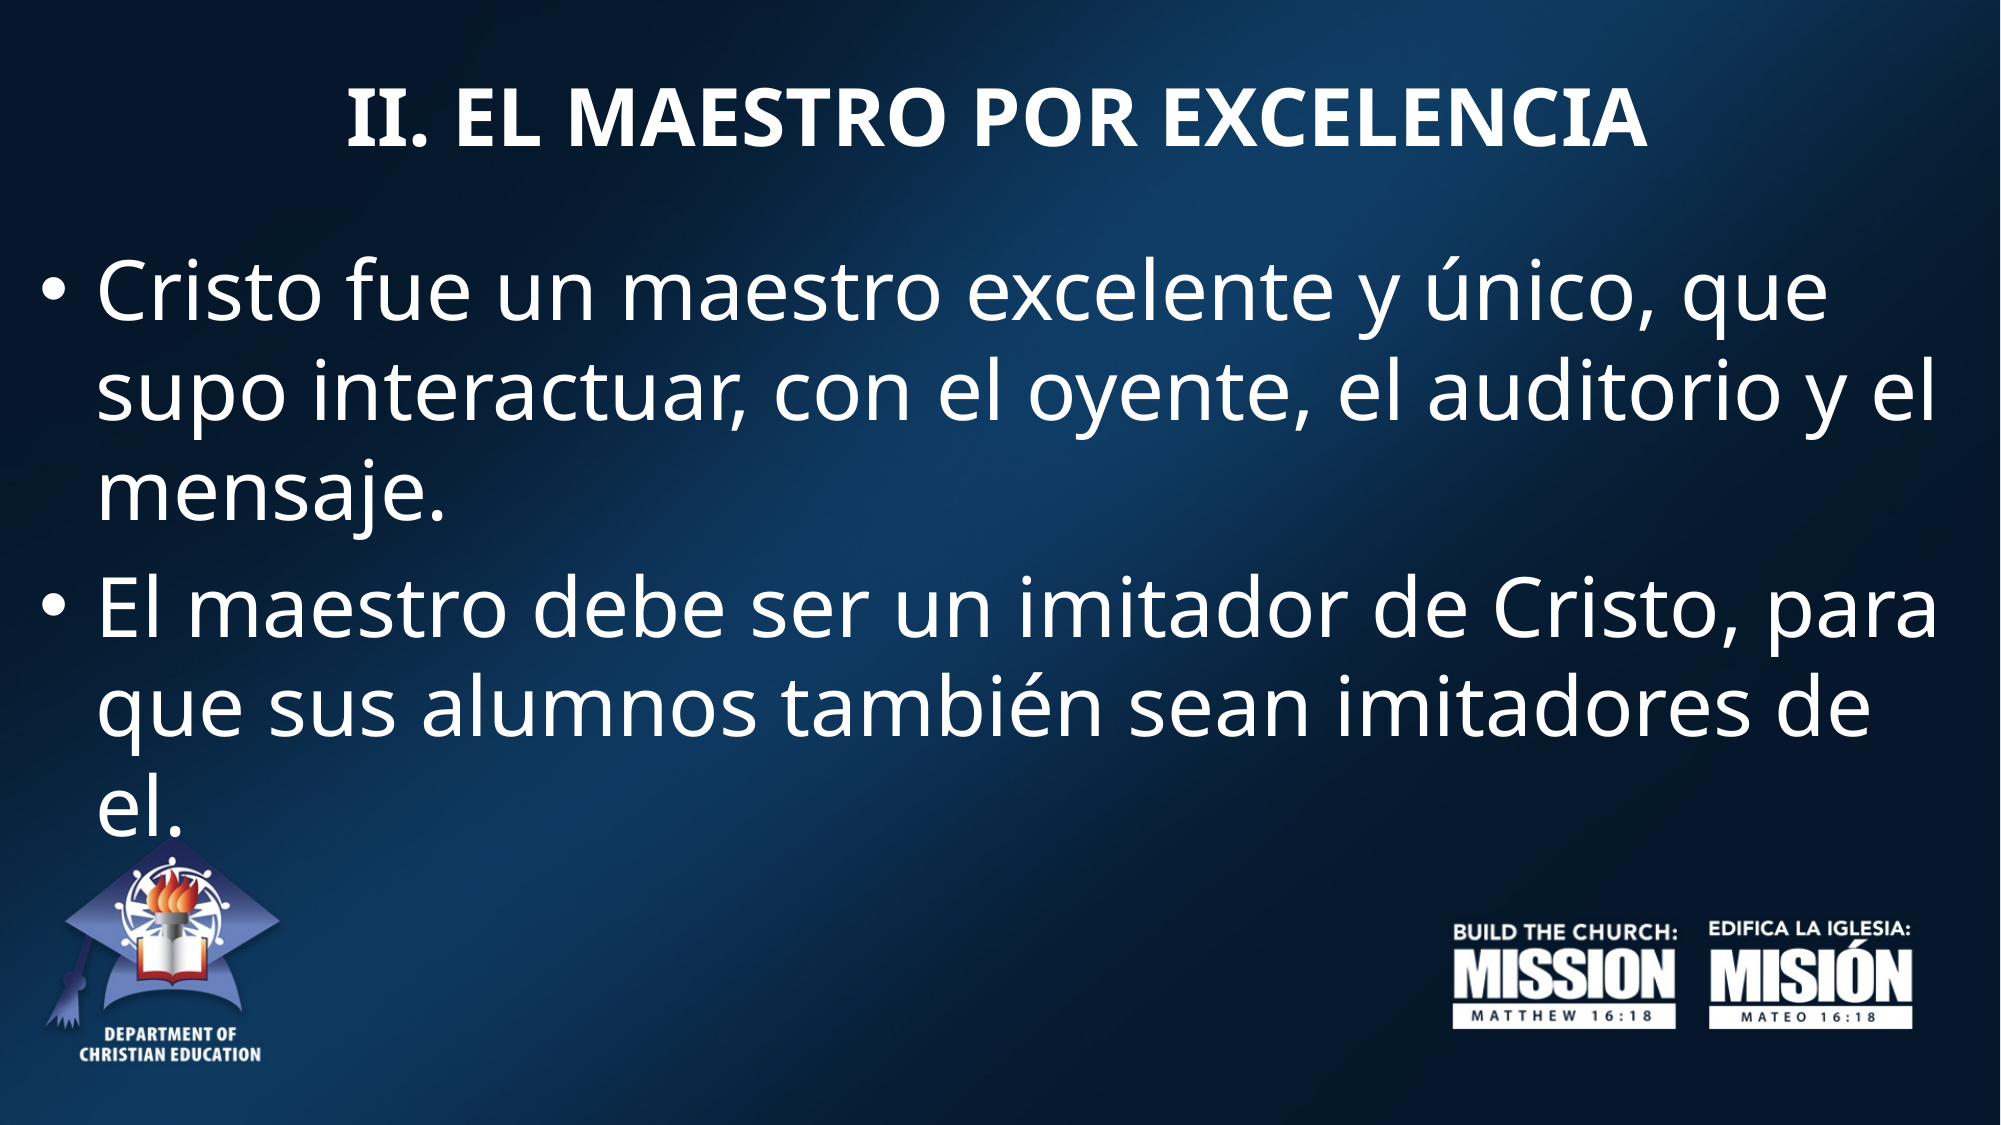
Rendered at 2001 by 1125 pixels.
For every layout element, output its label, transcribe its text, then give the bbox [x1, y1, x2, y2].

title II. EL MAESTRO POR EXCELENCIA [261, 20, 1736, 208]
list Cristo fue un maestro excelente y único, que supo interactuar, con el oyente, el auditorio y el mensaje. El maestro debe ser un imitador de Cristo, para que sus alumnos también sean imitadores de el. [24, 229, 1975, 956]
picture [0, 0, 2001, 1125]
